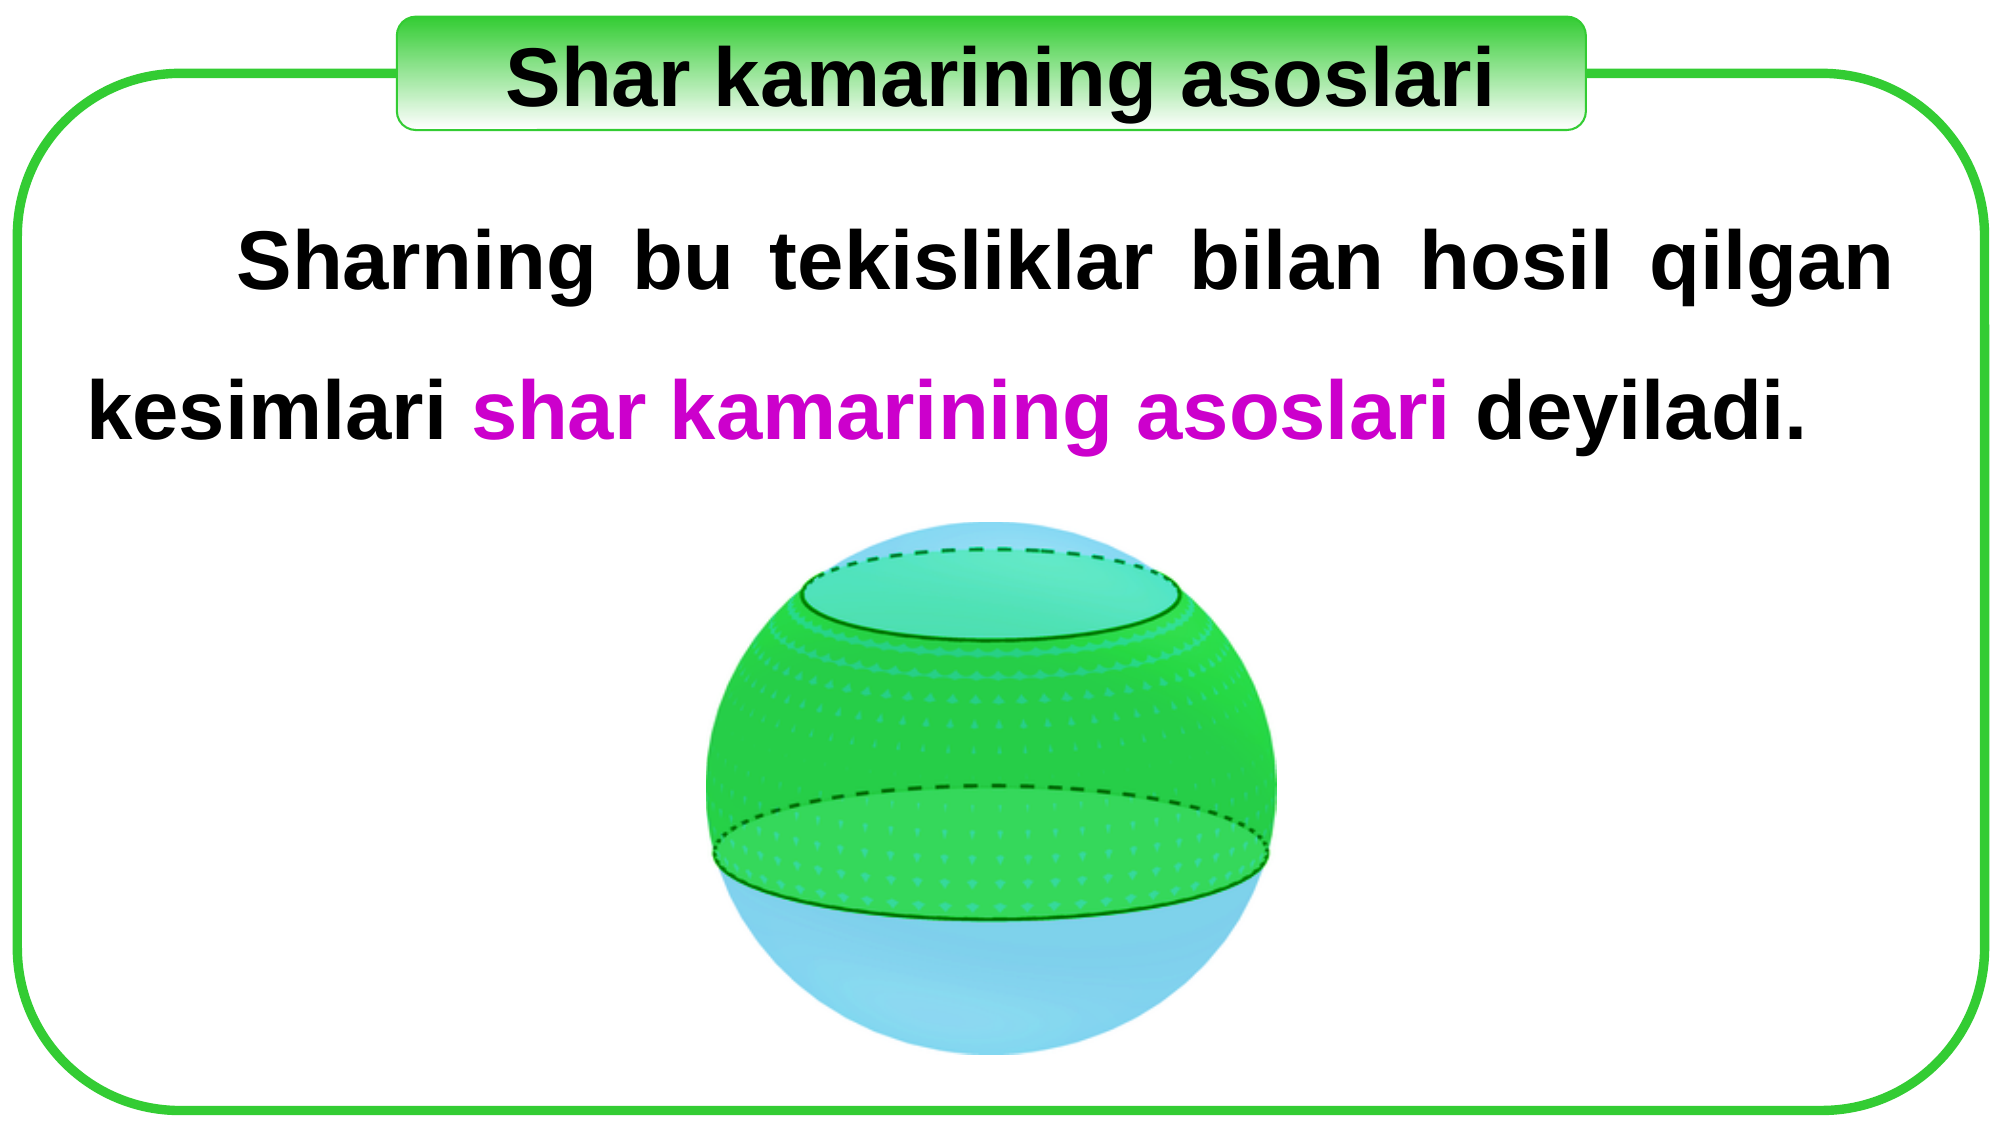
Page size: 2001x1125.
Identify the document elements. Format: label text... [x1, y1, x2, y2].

text_box Shar kamarining asoslari [490, 15, 1511, 130]
picture [706, 522, 1277, 1056]
text_box Sharning bu tekisliklar bilan hosil qilgan kesimlari shar kamarining asoslari deyiladi. [71, 148, 1911, 464]
text_box [395, 15, 1587, 132]
text_box [16, 72, 1986, 1112]
